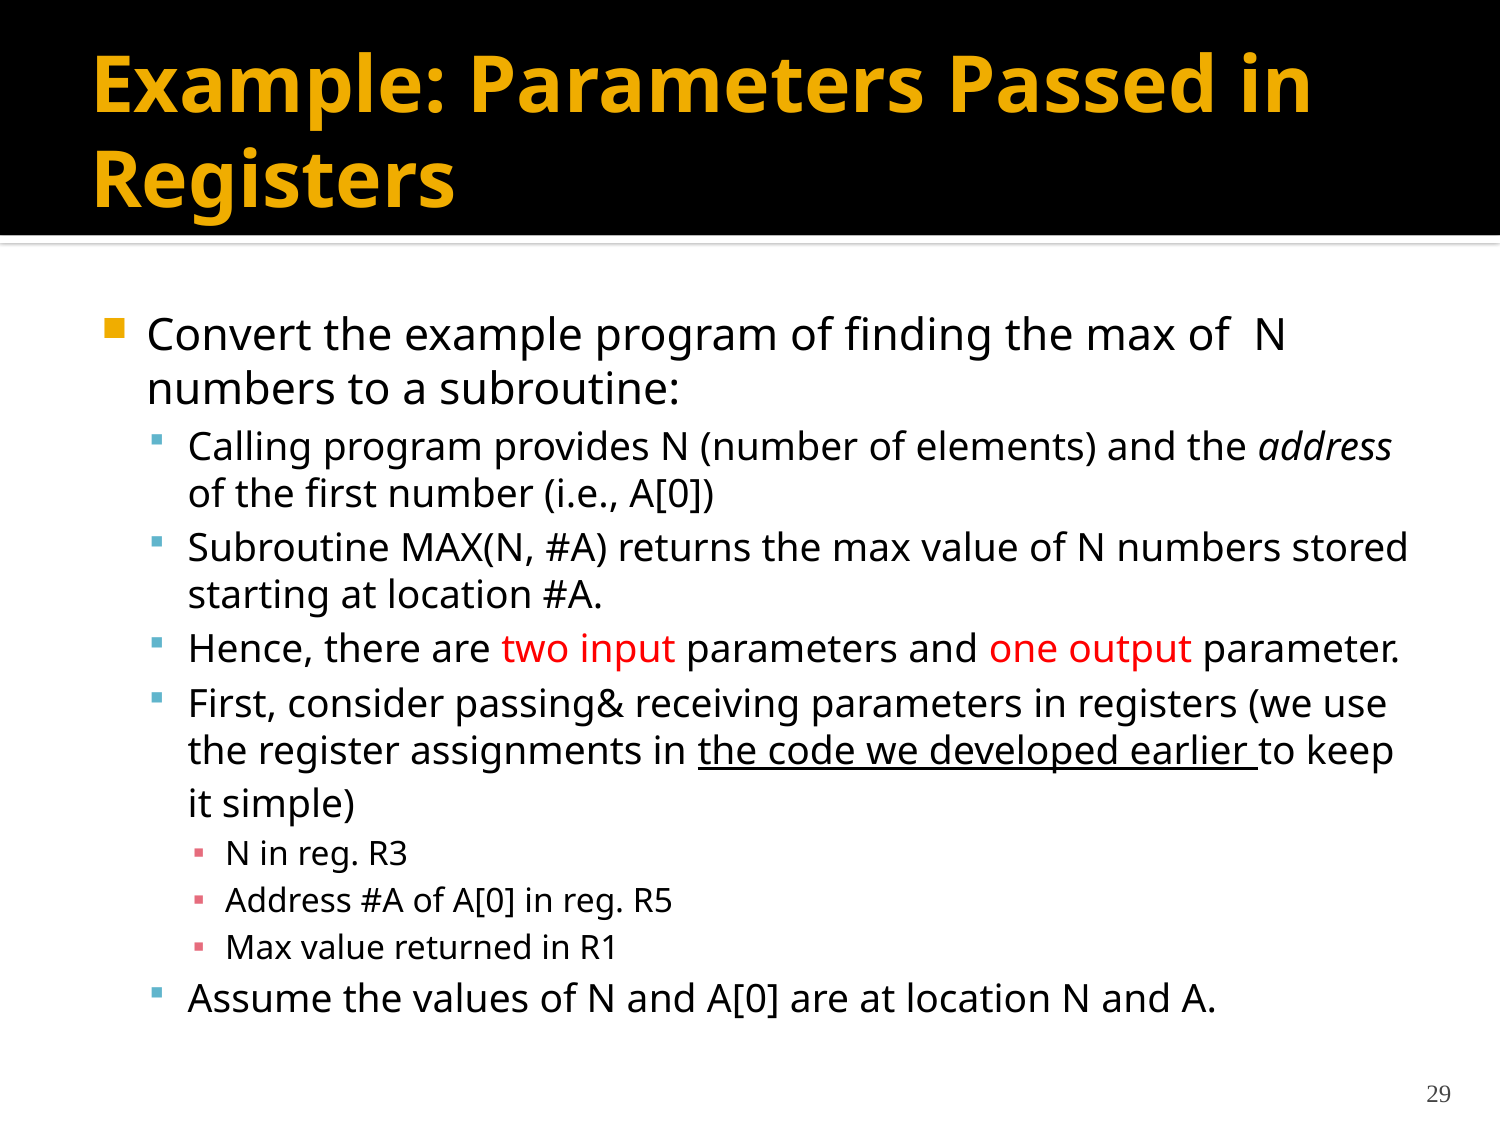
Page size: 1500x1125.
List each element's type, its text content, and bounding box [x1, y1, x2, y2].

list Convert the example program of finding the max of N numbers to a subroutine: Calling program provides N (number of elements) and the address of the first number (i.e., A[0]) Subroutine MAX(N, #A) returns the max value of N numbers stored starting at location #A. Hence, there are two input parameters and one output parameter. First, consider passing& receiving parameters in registers (we use the register assignments in the code we developed earlier to keep it simple) N in reg. R3 Address #A of A[0] in reg. R5 Max value returned in R1 Assume the values of N and A[0] are at location N and A. [75, 291, 1425, 1075]
title Example: Parameters Passed in Registers [75, 25, 1425, 231]
slide_number 29 [1345, 1062, 1467, 1108]
